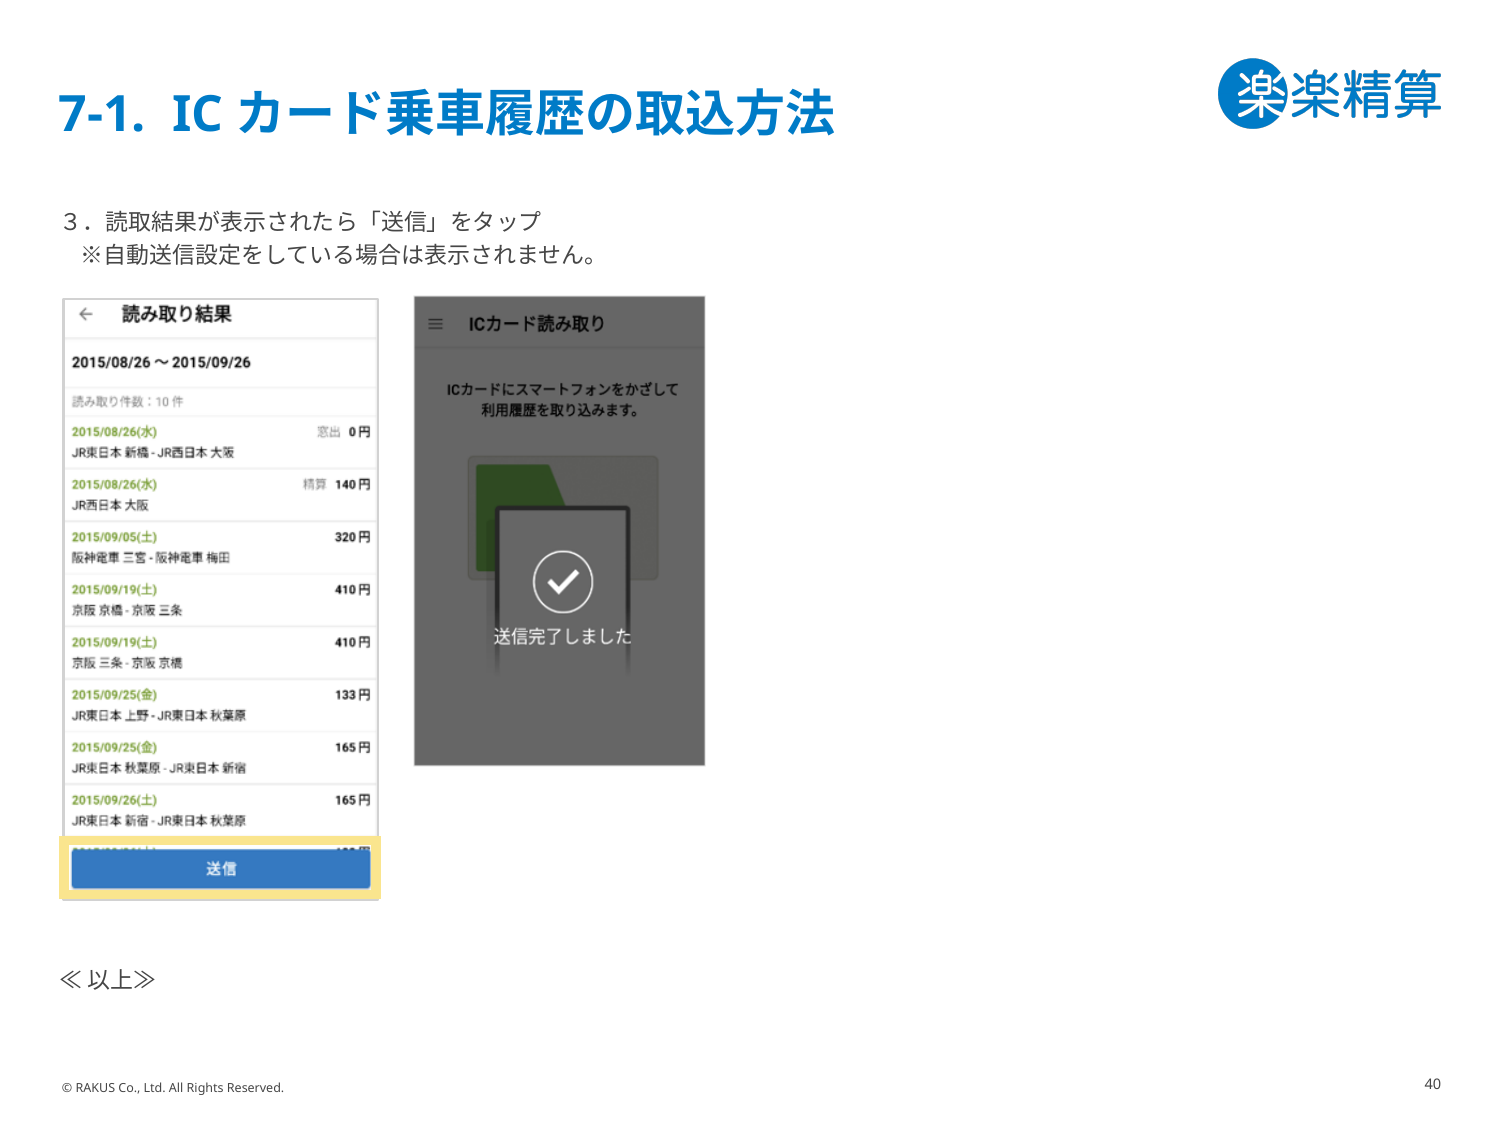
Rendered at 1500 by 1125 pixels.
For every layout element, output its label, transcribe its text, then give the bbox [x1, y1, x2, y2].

title 7-1. ICカード乗車履歴の取込方法 [58, 69, 1229, 200]
slide_number 40 [1332, 1068, 1441, 1095]
text_box ３．読取結果が表示されたら「送信」をタップ ※自動送信設定をしている場合は表示されません。 ≪以上≫ [59, 202, 703, 1047]
picture [1218, 58, 1441, 129]
picture [406, 288, 709, 775]
picture [64, 299, 377, 900]
